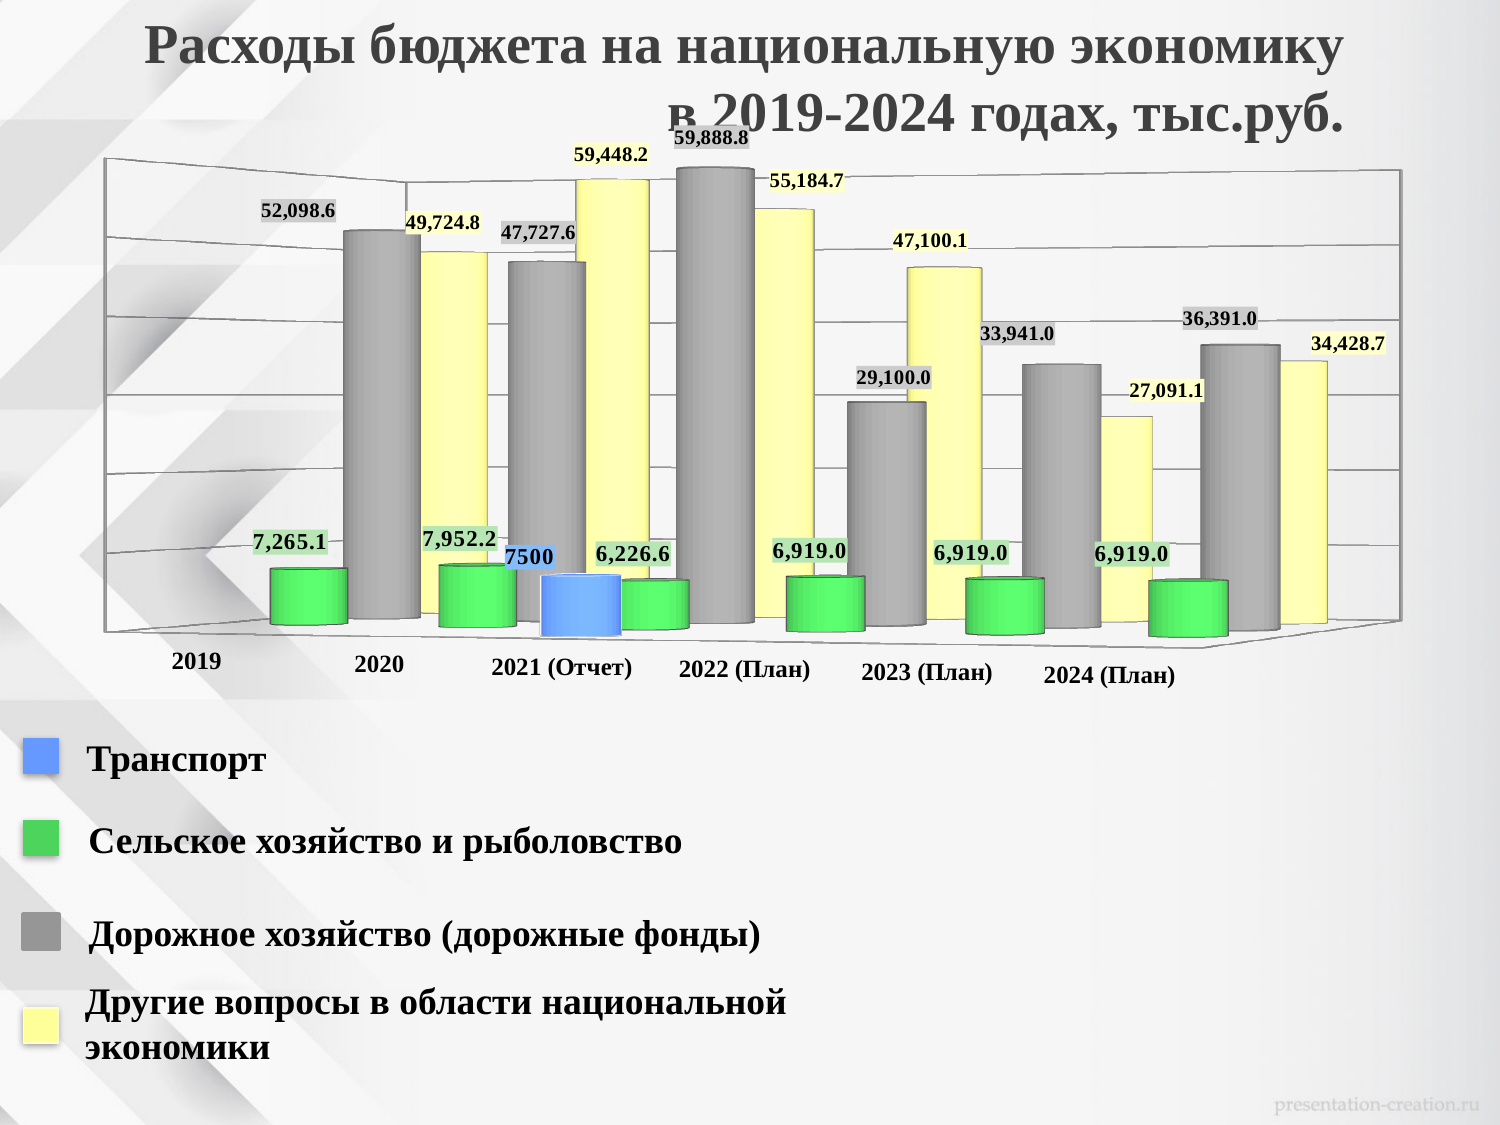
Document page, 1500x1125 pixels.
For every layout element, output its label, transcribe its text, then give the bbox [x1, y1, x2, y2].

text_box Другие вопросы в области национальной экономики [70, 969, 821, 1075]
text_box Дорожное хозяйство (дорожные фонды) [73, 901, 777, 962]
text_box [23, 738, 59, 774]
text_box [23, 820, 59, 856]
text_box Сельское хозяйство и рыболовство [73, 808, 699, 869]
text_box Транспорт [71, 735, 282, 787]
chart [34, 125, 1477, 727]
picture [0, 0, 1500, 1125]
text_box [21, 912, 61, 951]
text_box Расходы бюджета на национальную экономику в 2019-2024 годах, тыс.руб. [129, 0, 1360, 123]
text_box [23, 1007, 59, 1044]
